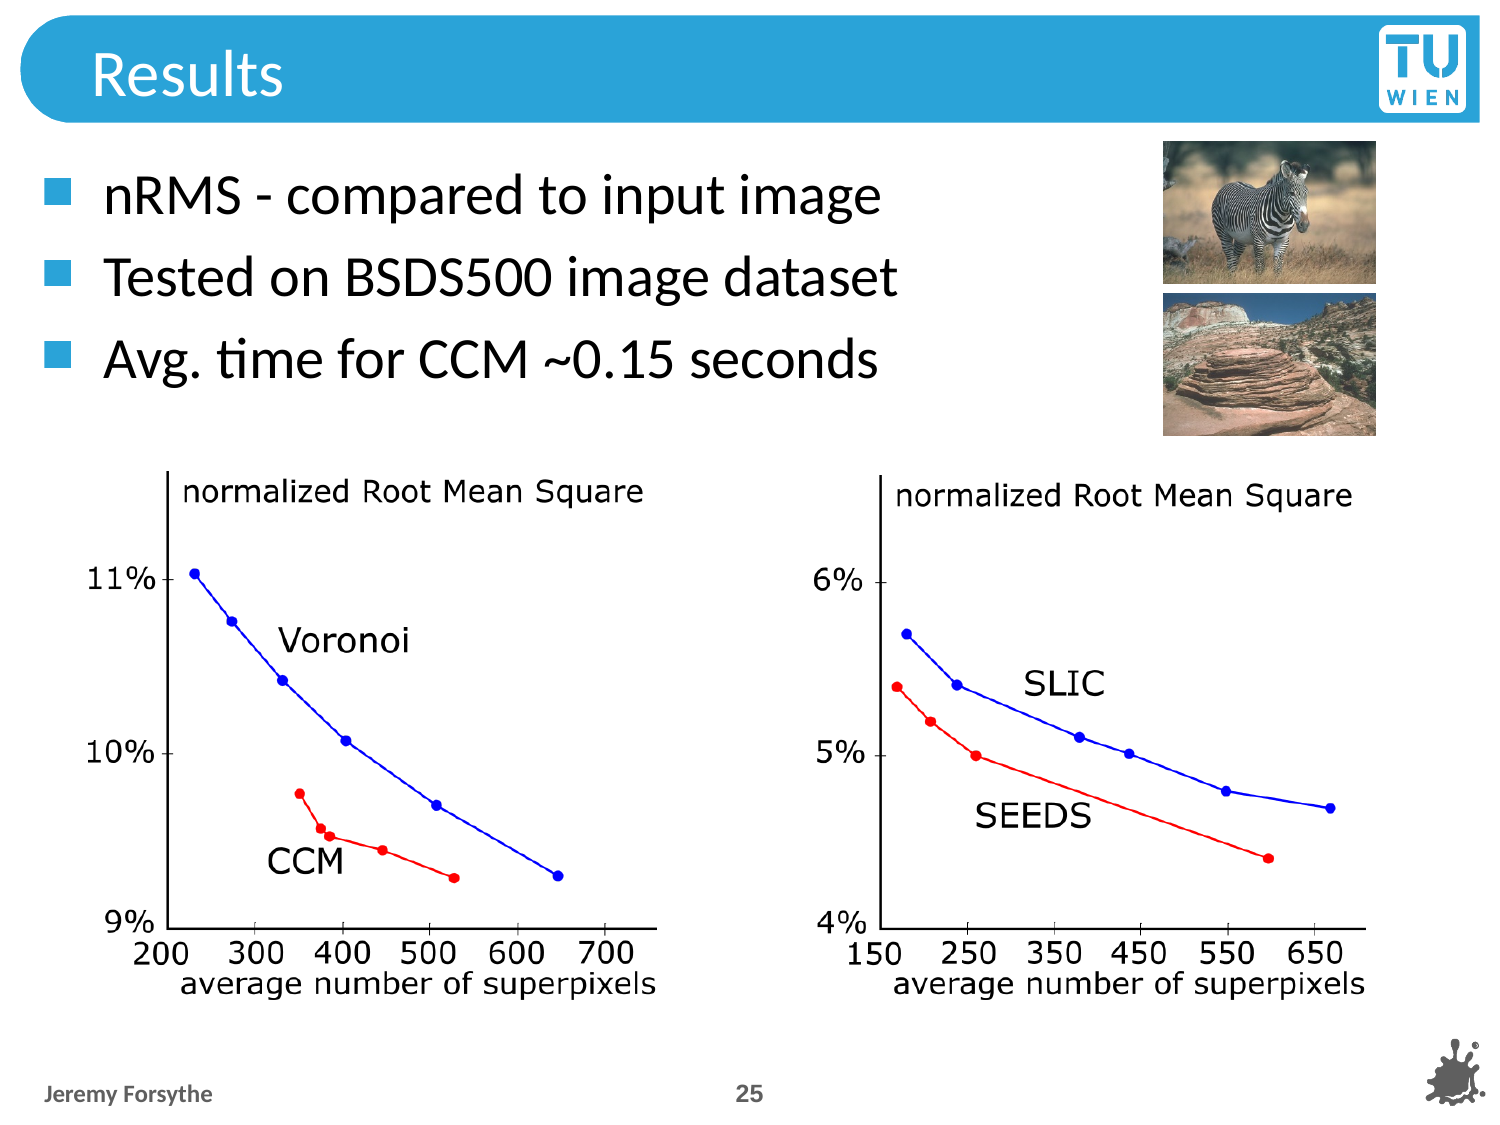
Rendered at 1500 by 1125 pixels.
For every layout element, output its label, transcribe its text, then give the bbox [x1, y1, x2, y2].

picture [813, 475, 1366, 1000]
footer Jeremy Forsythe [29, 1067, 632, 1118]
picture [1163, 293, 1377, 436]
picture [1163, 141, 1377, 284]
picture [88, 471, 657, 1000]
slide_number 25 [660, 1067, 839, 1118]
list nRMS - compared to input image Tested on BSDS500 image dataset Avg. time for CCM ~0.15 seconds [29, 148, 1483, 1048]
picture [1379, 25, 1466, 113]
title Results [76, 6, 1351, 132]
